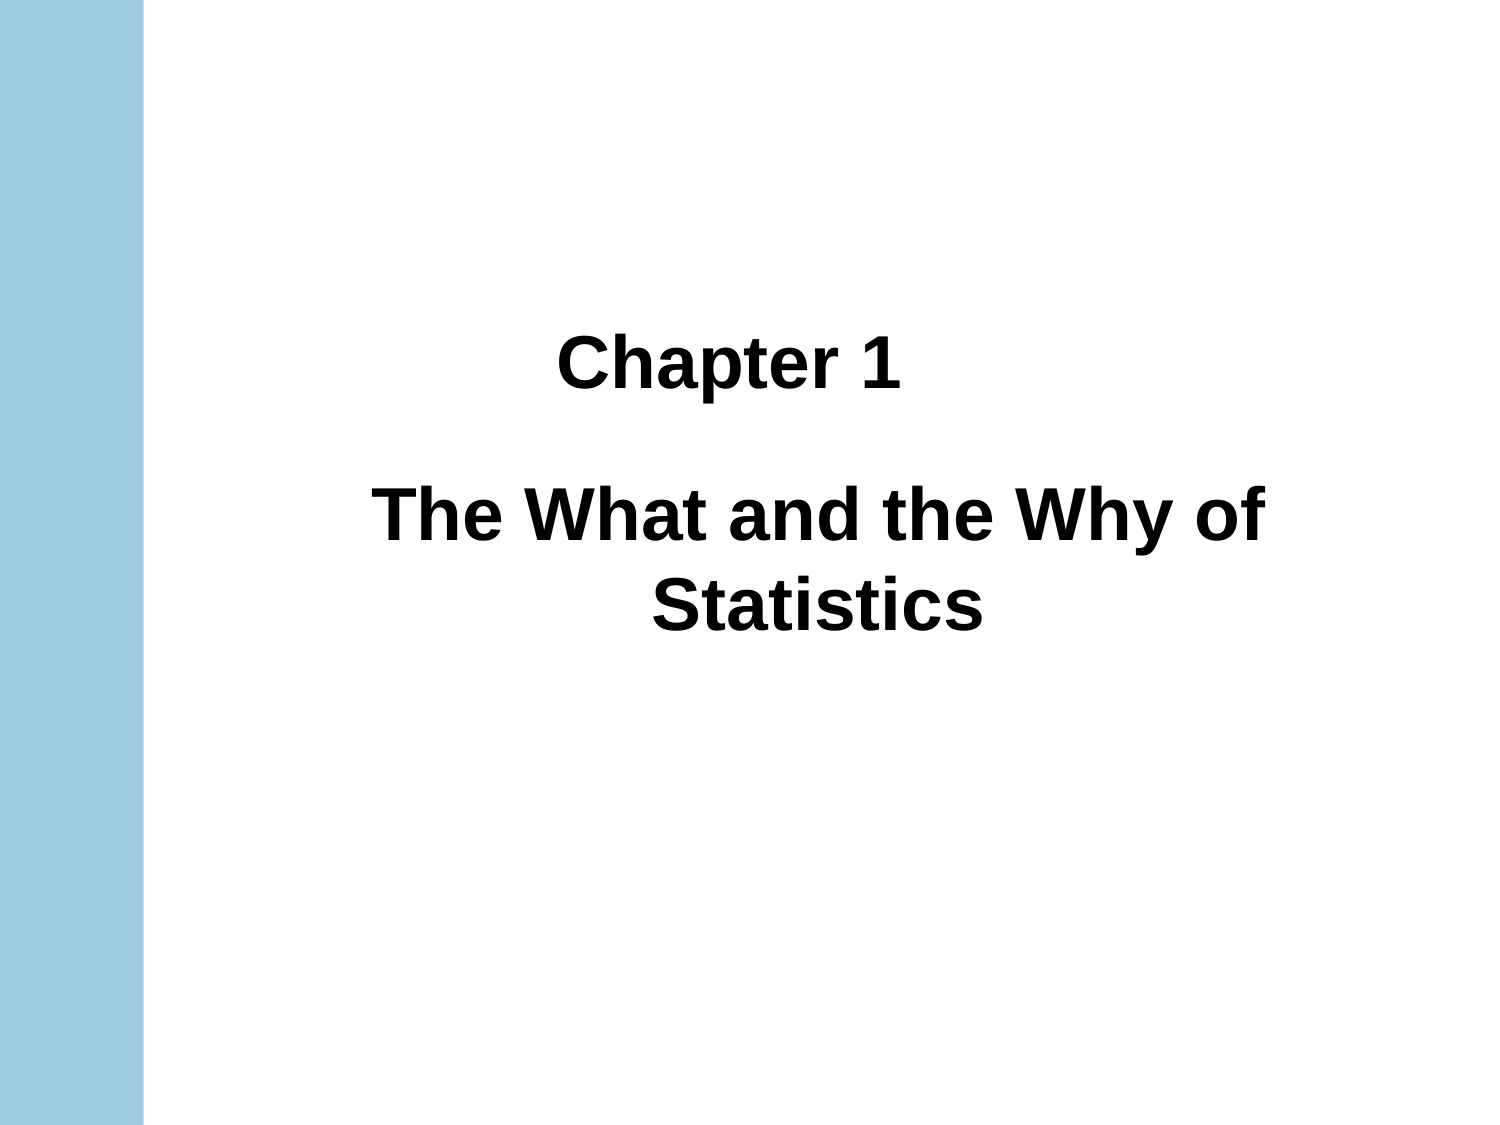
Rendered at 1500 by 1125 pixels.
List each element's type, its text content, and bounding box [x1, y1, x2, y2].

title Chapter 1 [541, 279, 1062, 438]
picture [0, 0, 1500, 1125]
subtitle The What and the Why of Statistics [304, 457, 1333, 663]
